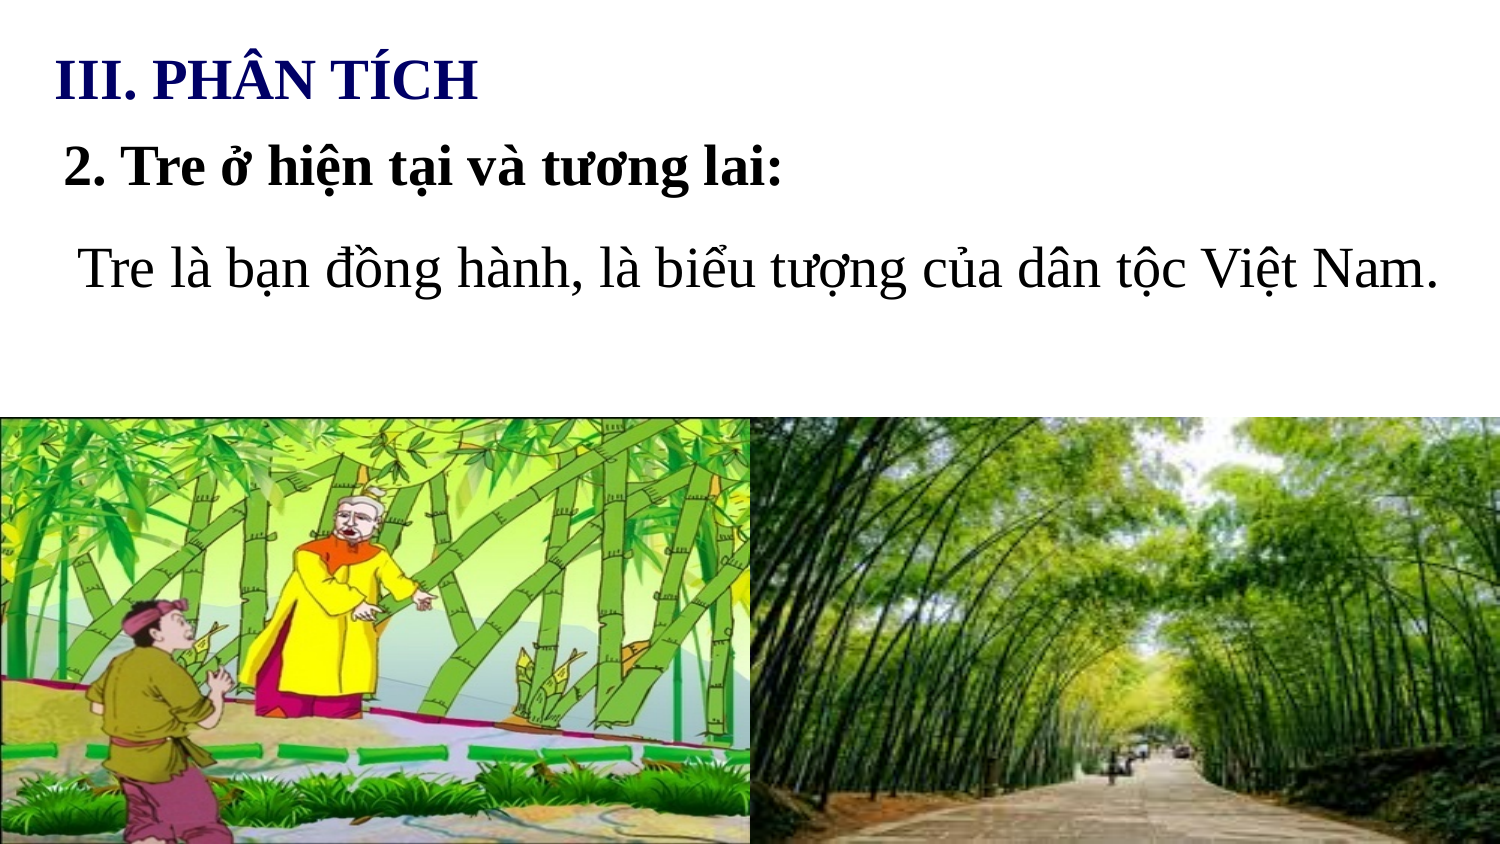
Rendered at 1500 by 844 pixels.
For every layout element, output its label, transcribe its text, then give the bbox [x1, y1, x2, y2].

picture [0, 417, 1500, 844]
text_box III. PHÂN TÍCH [40, 34, 495, 120]
text_box Tre là bạn đồng hành, là biểu tượng của dân tộc Việt Nam. [62, 221, 1475, 307]
text_box 2. Tre ở hiện tại và tương lai: [49, 120, 801, 205]
